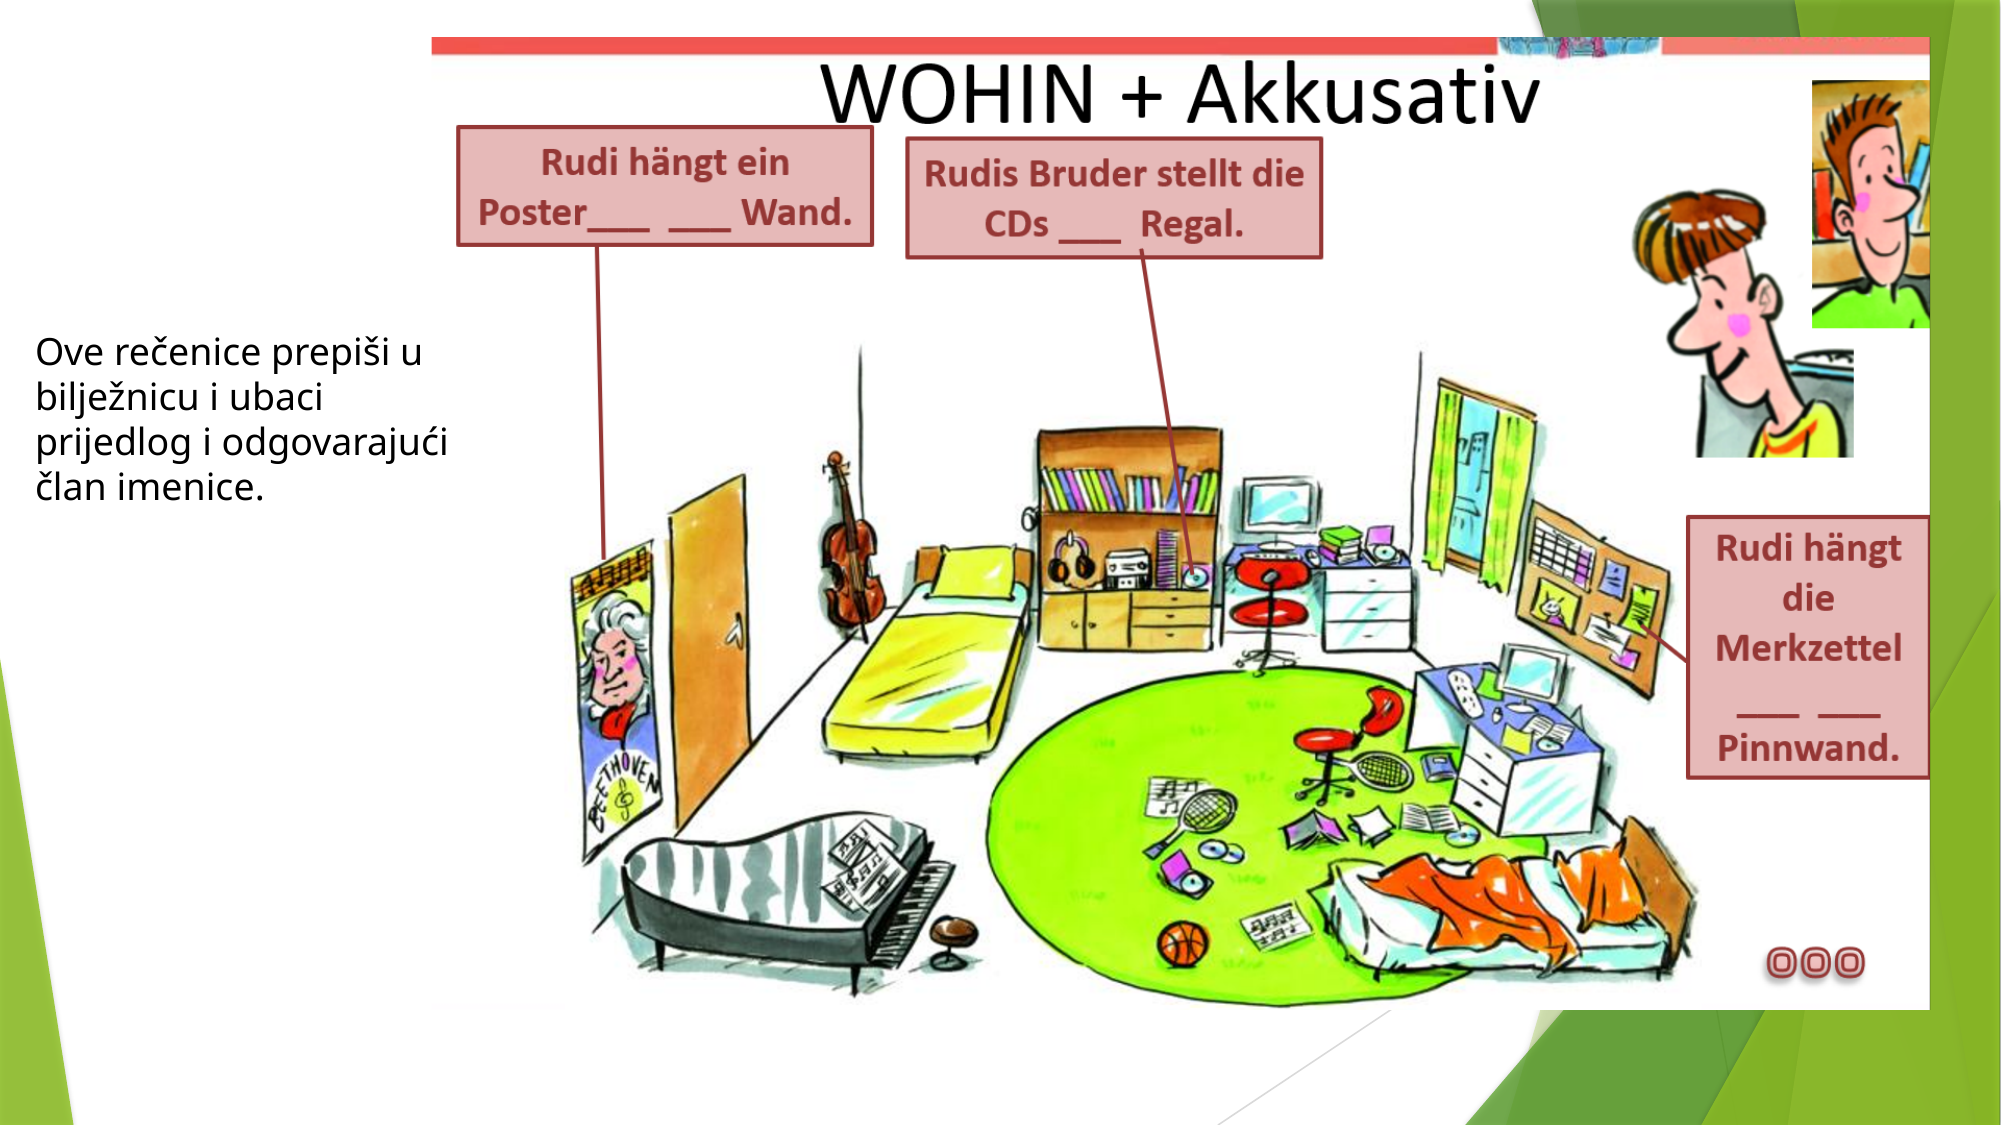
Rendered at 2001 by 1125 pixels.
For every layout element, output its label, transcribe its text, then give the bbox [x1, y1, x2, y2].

text_box Ove rečenice prepiši u bilježnicu i ubaci prijedlog i odgovarajući član imenice. [20, 320, 426, 560]
picture [431, 37, 1931, 1010]
